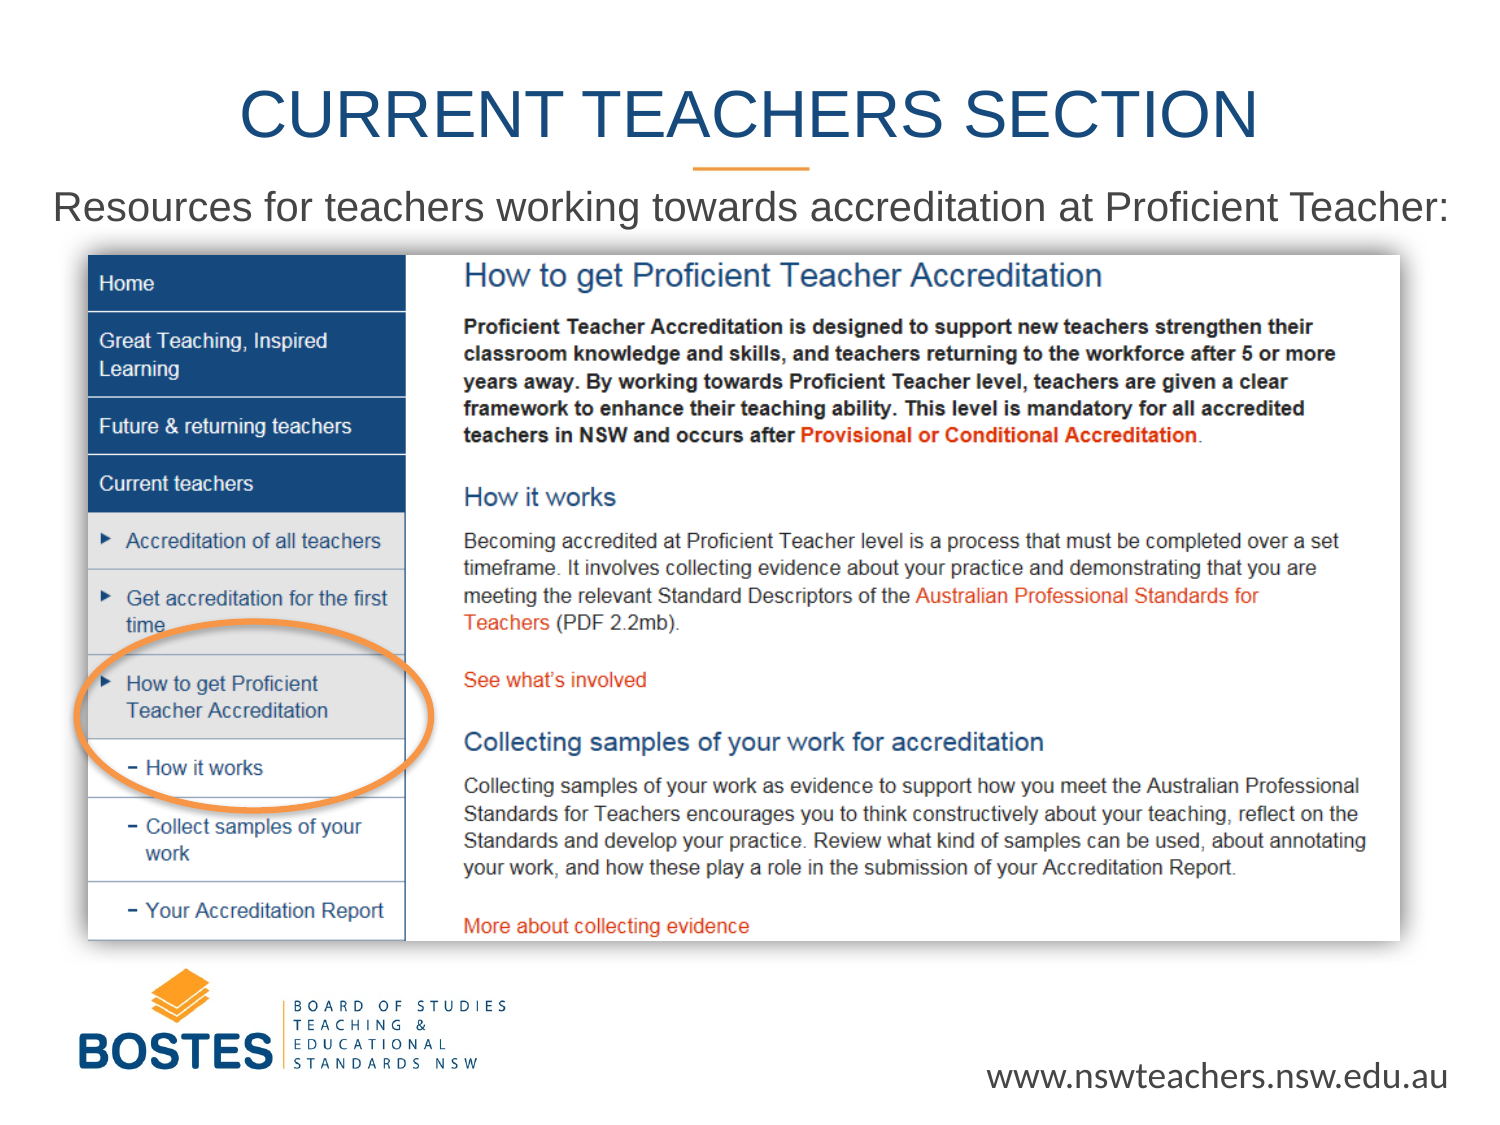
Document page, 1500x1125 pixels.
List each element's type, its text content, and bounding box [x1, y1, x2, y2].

picture [691, 165, 810, 172]
picture [61, 949, 518, 1093]
text_box Resources for teachers working towards accreditation at Proficient Teacher: [29, 172, 1495, 238]
text_box www.nswteachers.nsw.edu.au [971, 1043, 1465, 1104]
text_box [75, 689, 83, 743]
title Current Teachers section [75, 63, 1425, 163]
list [88, 255, 1401, 941]
